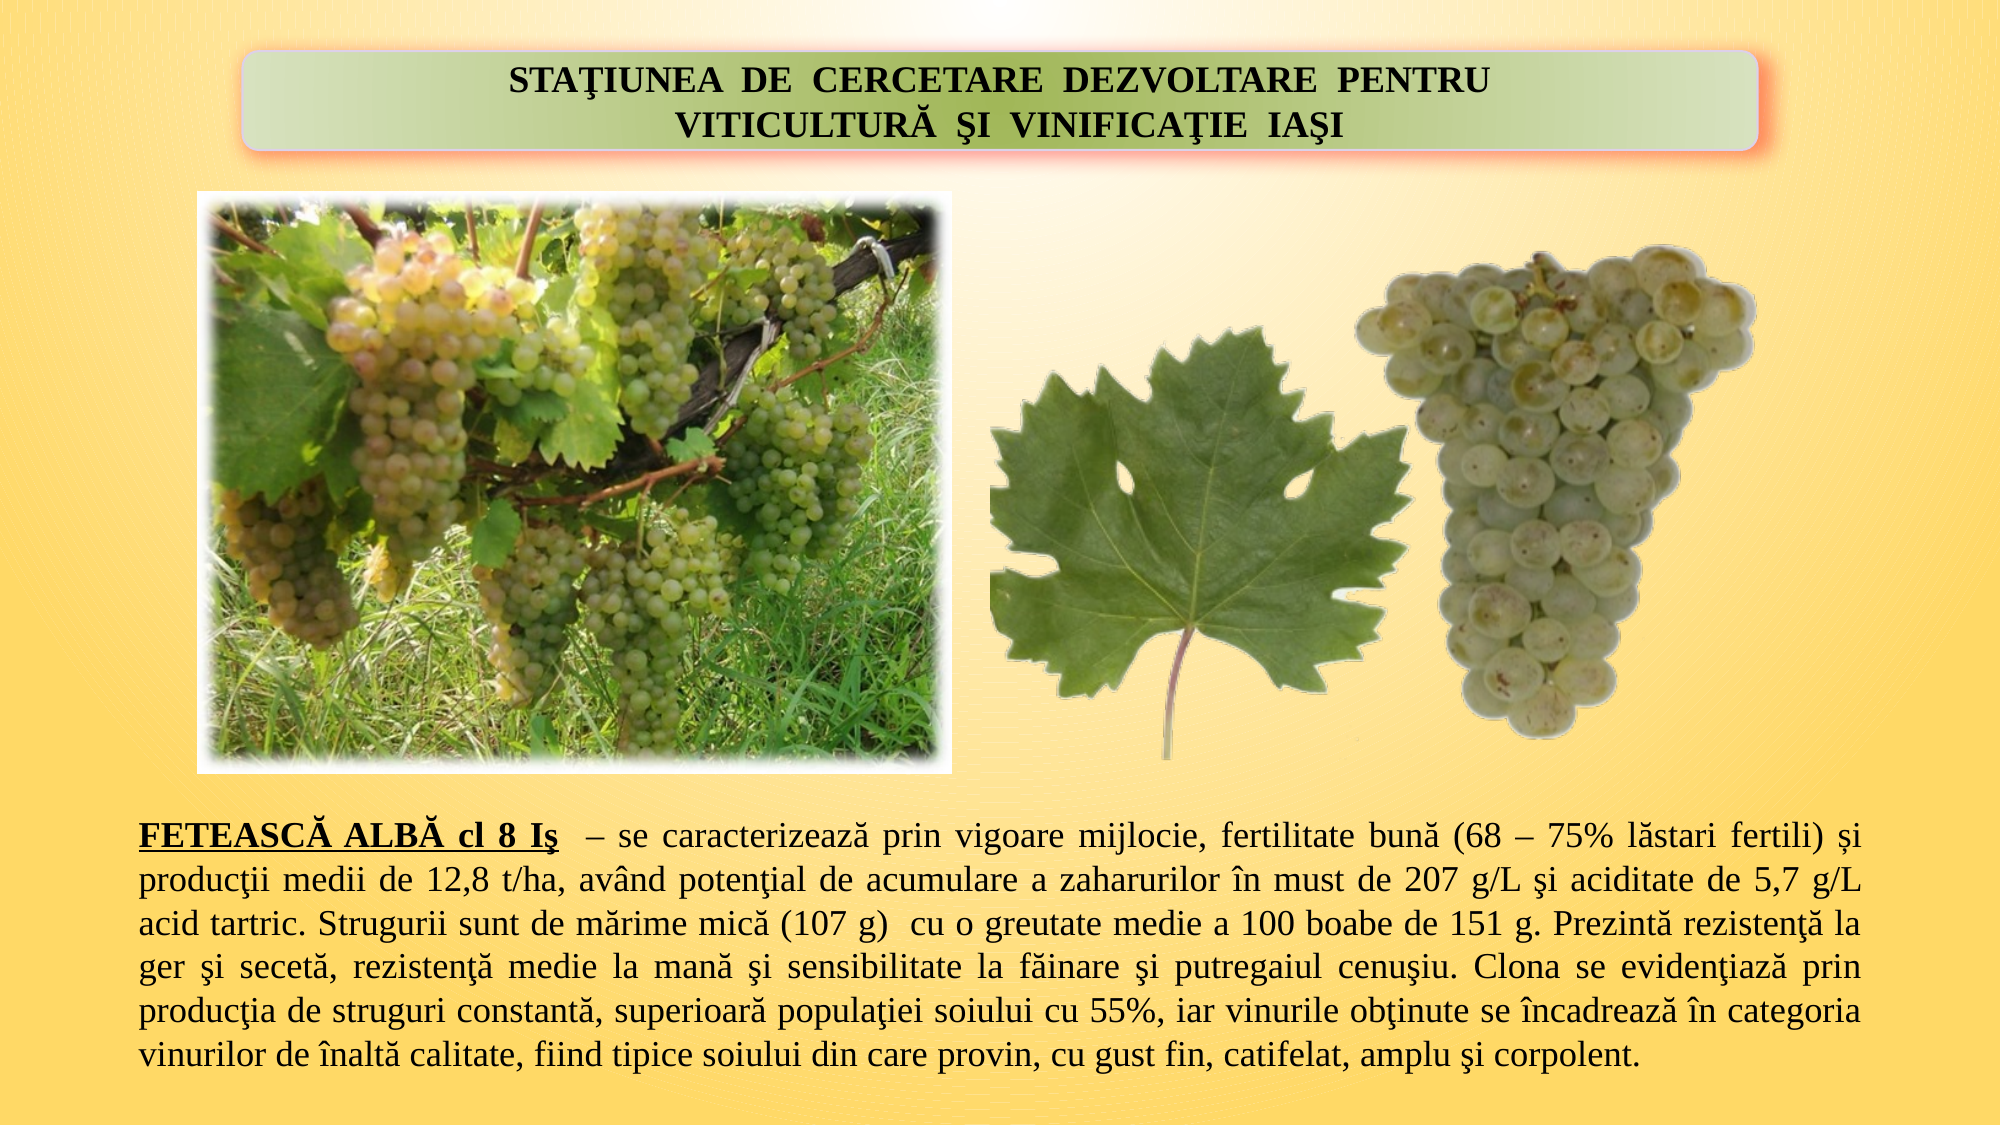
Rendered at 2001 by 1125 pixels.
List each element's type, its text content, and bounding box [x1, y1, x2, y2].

picture [197, 191, 952, 774]
text_box STAŢIUNEA DE CERCETARE DEZVOLTARE PENTRU VITICULTURĂ ŞI VINIFICAŢIE IAŞI [242, 51, 1758, 150]
text_box FETEASCĂ ALBĂ cl 8 Iş – se caracterizează prin vigoare mijlocie, fertilitate bună (68 – 75% lăstari fertili) și producţii medii de 12,8 t/ha, având potenţial de acumulare a zaharurilor în must de 207 g/L şi aciditate de 5,7 g/L acid tartric. Strugurii sunt de mărime mică (107 g) cu o greutate medie a 100 boabe de 151 g. Prezintă rezistenţă la ger şi secetă, rezistenţă medie la mană şi sensibilitate la făinare şi putregaiul cenuşiu. Clona se evidenţiază prin producţia de struguri constantă, superioară populaţiei soiului cu 55%, iar vinurile obţinute se încadrează în categoria vinurilor de înaltă calitate, fiind tipice soiului din care provin, cu gust fin, catifelat, amplu şi corpolent. [123, 803, 1881, 1081]
picture [990, 211, 1786, 767]
